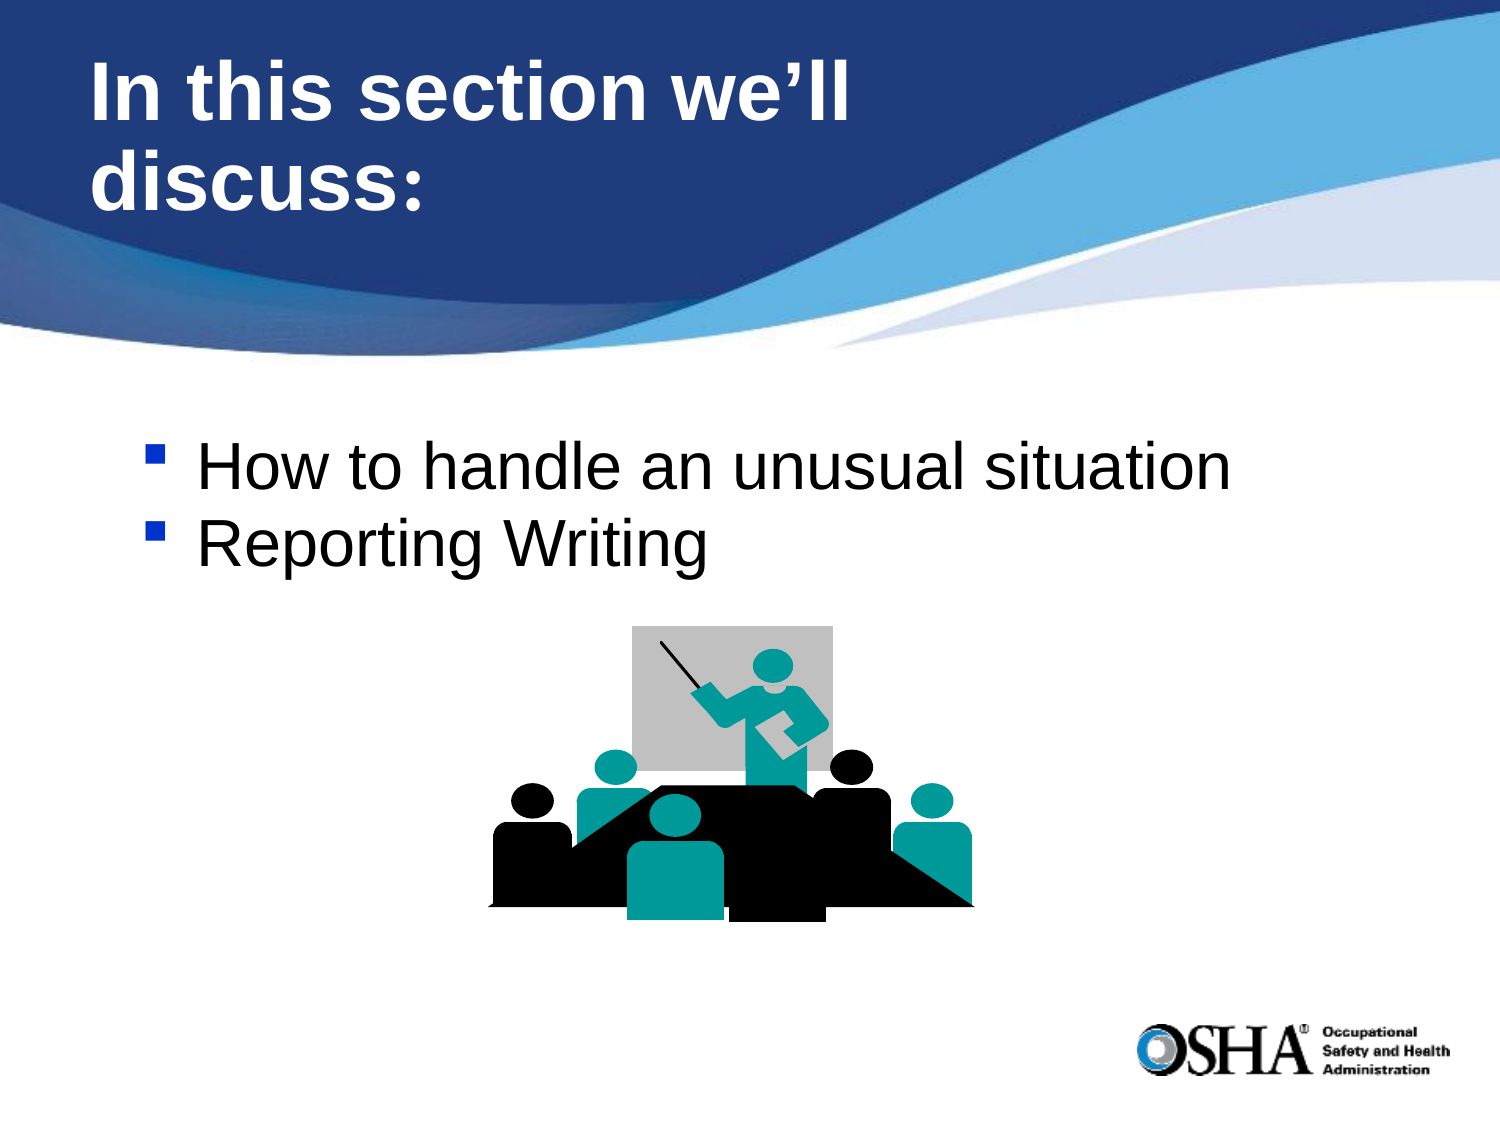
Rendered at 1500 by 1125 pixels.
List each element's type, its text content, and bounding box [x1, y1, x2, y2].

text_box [487, 624, 976, 922]
picture [0, 0, 1500, 364]
text_box How to handle an unusual situation Reporting Writing [125, 337, 1500, 1088]
title In this section we’ll discuss: [75, 45, 1188, 233]
